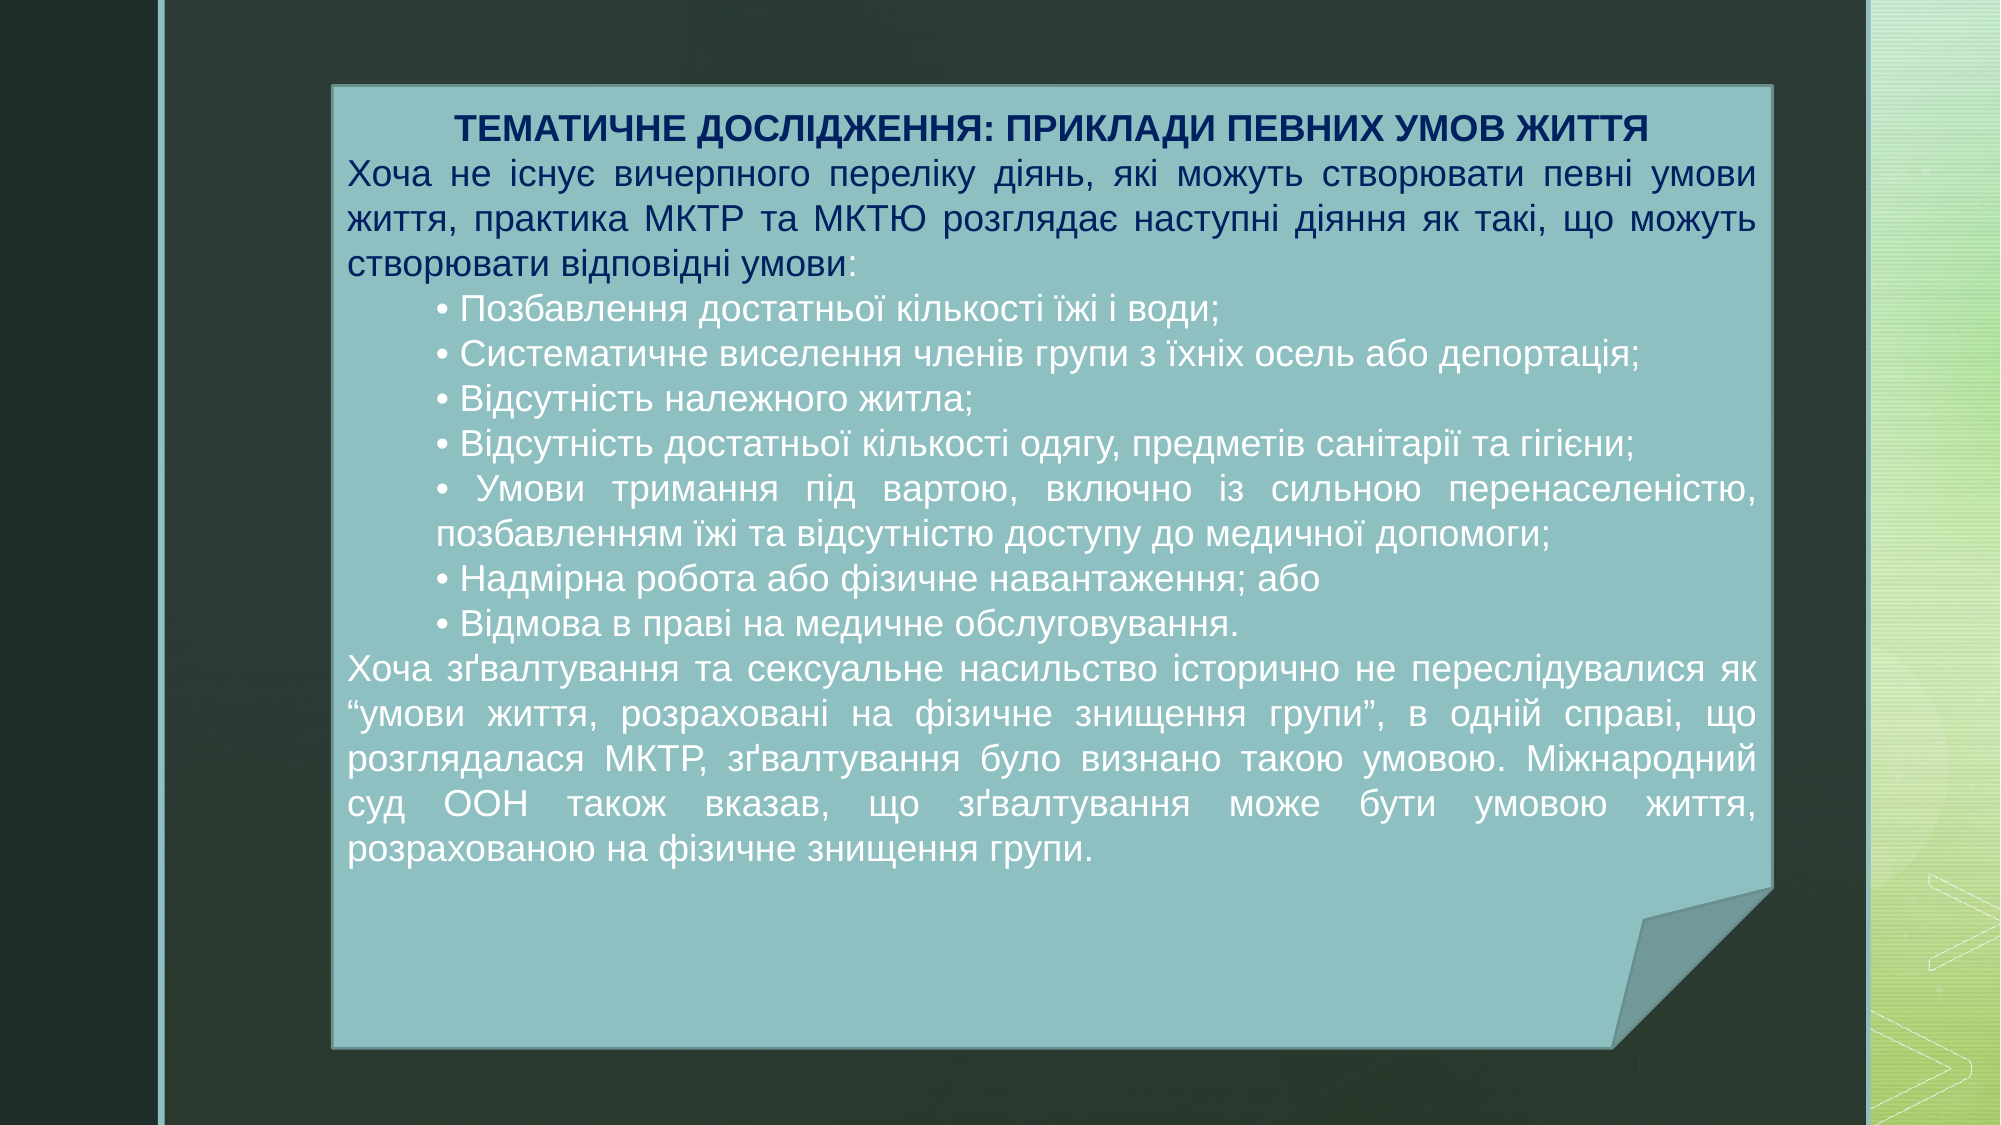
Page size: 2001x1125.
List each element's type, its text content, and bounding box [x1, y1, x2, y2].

picture [1871, 0, 2001, 1125]
text_box ТЕМАТИЧНЕ ДОСЛІДЖЕННЯ: ПРИКЛАДИ ПЕВНИХ УМОВ ЖИТТЯ Хоча не існує вичерпного переліку діянь, які можуть створювати певні умови життя, практика МКТР та МКТЮ розглядає наступні діяння як такі, що можуть створювати відповідні умови: • Позбавлення достатньої кількості їжі і води; • Систематичне виселення членів групи з їхніх осель або депортація; • Відсутність належного житла; • Відсутність достатньої кількості одягу, предметів санітарії та гігієни; • Умови тримання під вартою, включно із сильною перенаселеністю, позбавленням їжі та відсутністю доступу до медичної допомоги; • Надмірна робота або фізичне навантаження; або • Відмова в праві на медичне обслуговування. Хоча зґвалтування та сексуальне насильство історично не переслідувалися як “умови життя, розраховані на фізичне знищення групи”, в одній справі, що розглядалася МКТР, зґвалтування було визнано такою умовою. Міжнародний суд ООН також вказав, що зґвалтування може бути умовою життя, розрахованою на фізичне знищення групи. [330, 84, 1774, 1050]
